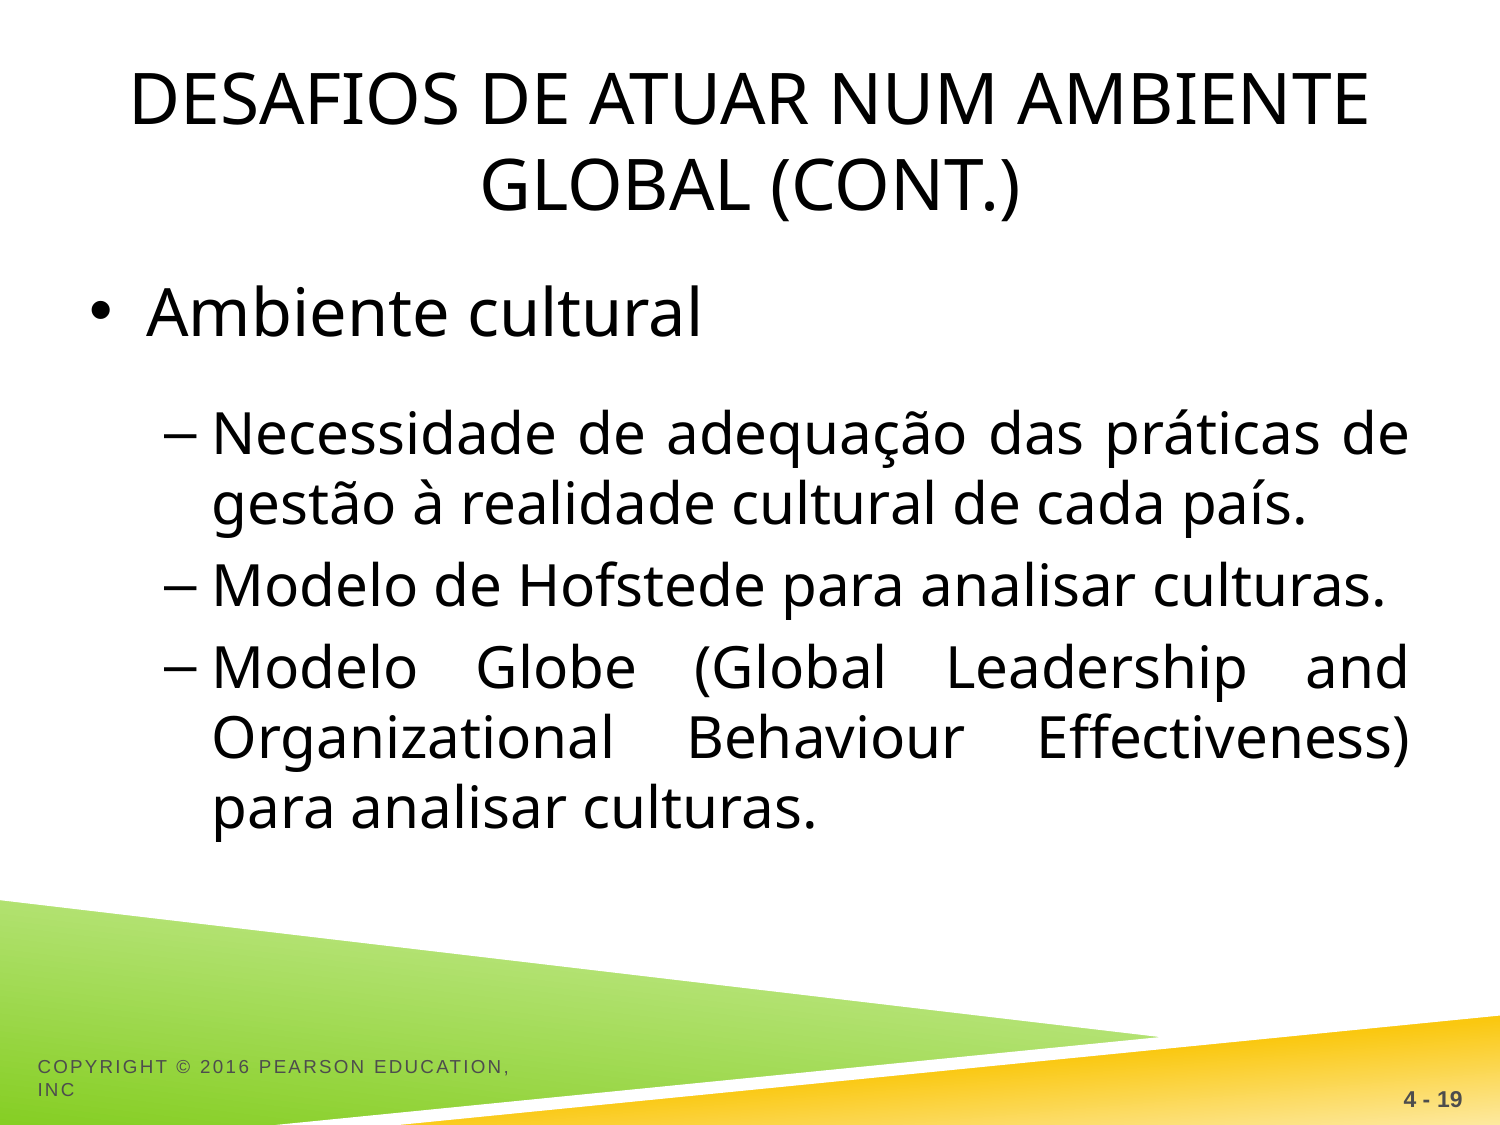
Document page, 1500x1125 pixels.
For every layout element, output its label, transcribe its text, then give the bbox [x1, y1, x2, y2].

slide_number 4 - 19 [1387, 1052, 1463, 1113]
footer Copyright © 2016 Pearson Education, Inc [37, 1025, 550, 1100]
text_box Ambiente cultural Necessidade de adequação das práticas de gestão à realidade cultural de cada país. Modelo de Hofstede para analisar culturas. Modelo Globe (Global Leadership and Organizational Behaviour Effectiveness) para analisar culturas. [74, 262, 1425, 1005]
title Desafios de atuar num ambiente global (Cont.) [112, 45, 1388, 233]
